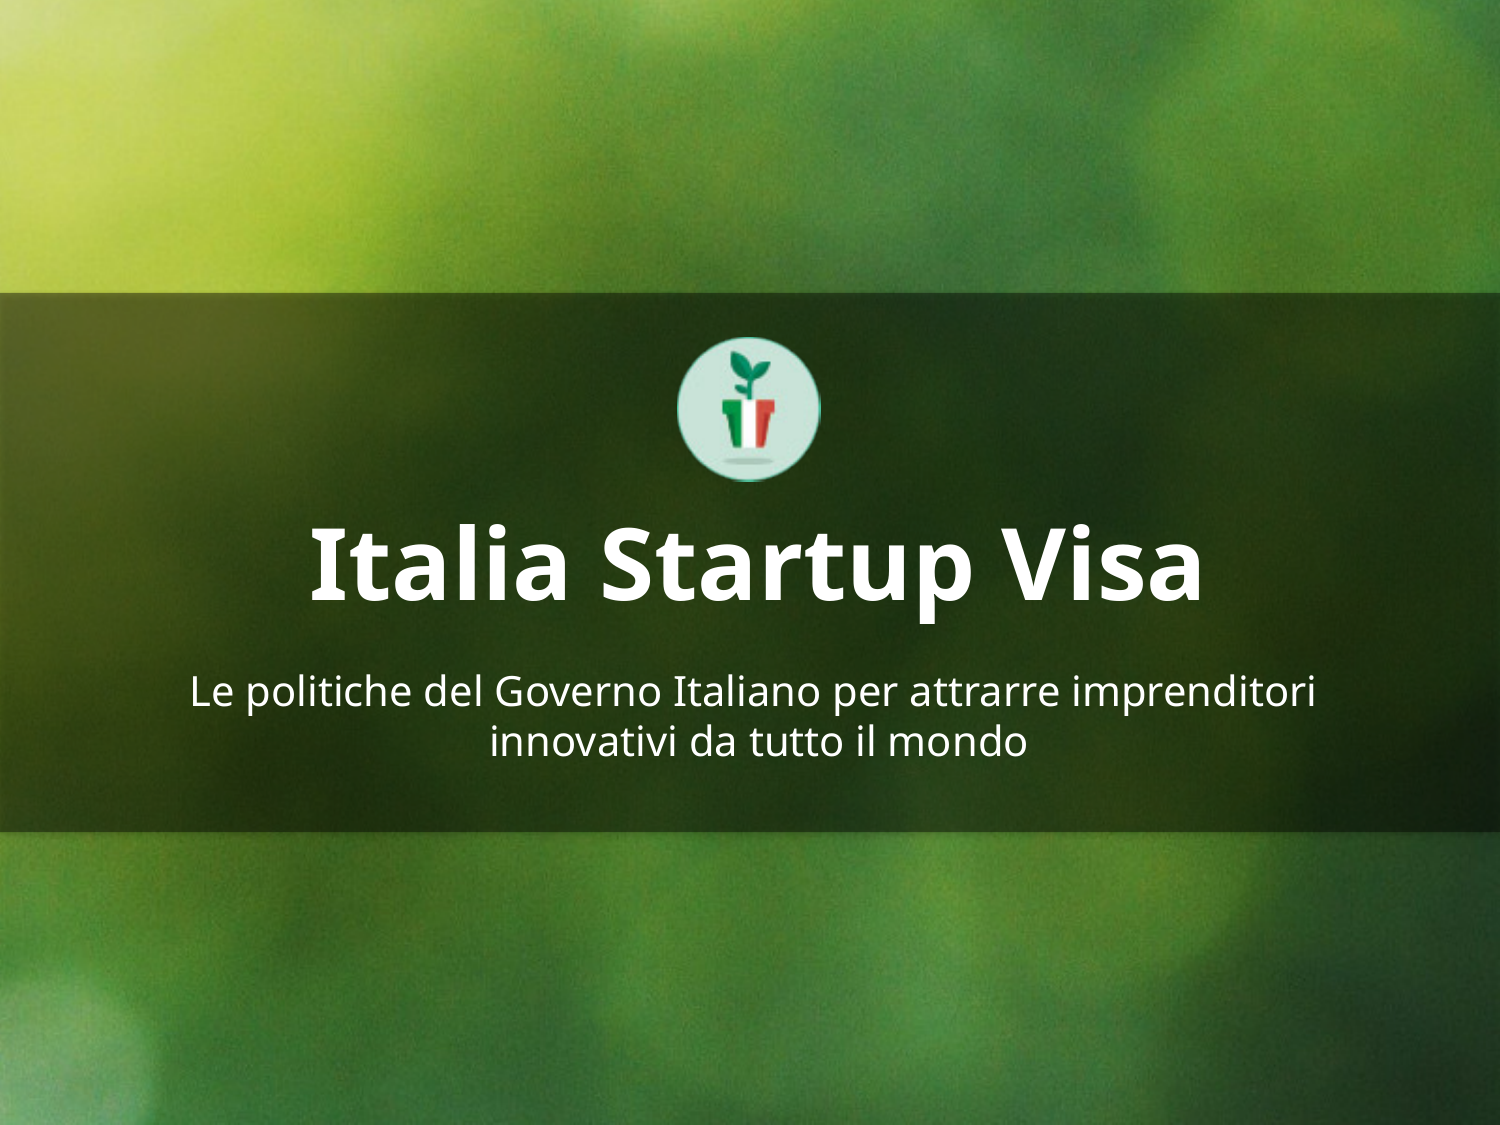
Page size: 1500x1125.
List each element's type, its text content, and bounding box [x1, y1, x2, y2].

picture [0, 833, 1500, 1125]
text_box [0, 292, 1500, 833]
text_box Italia Startup Visa Le politiche del Governo Italiano per attrarre imprenditori innovativi da tutto il mondo [174, 492, 1344, 773]
picture [676, 337, 821, 482]
picture [0, 0, 1500, 292]
